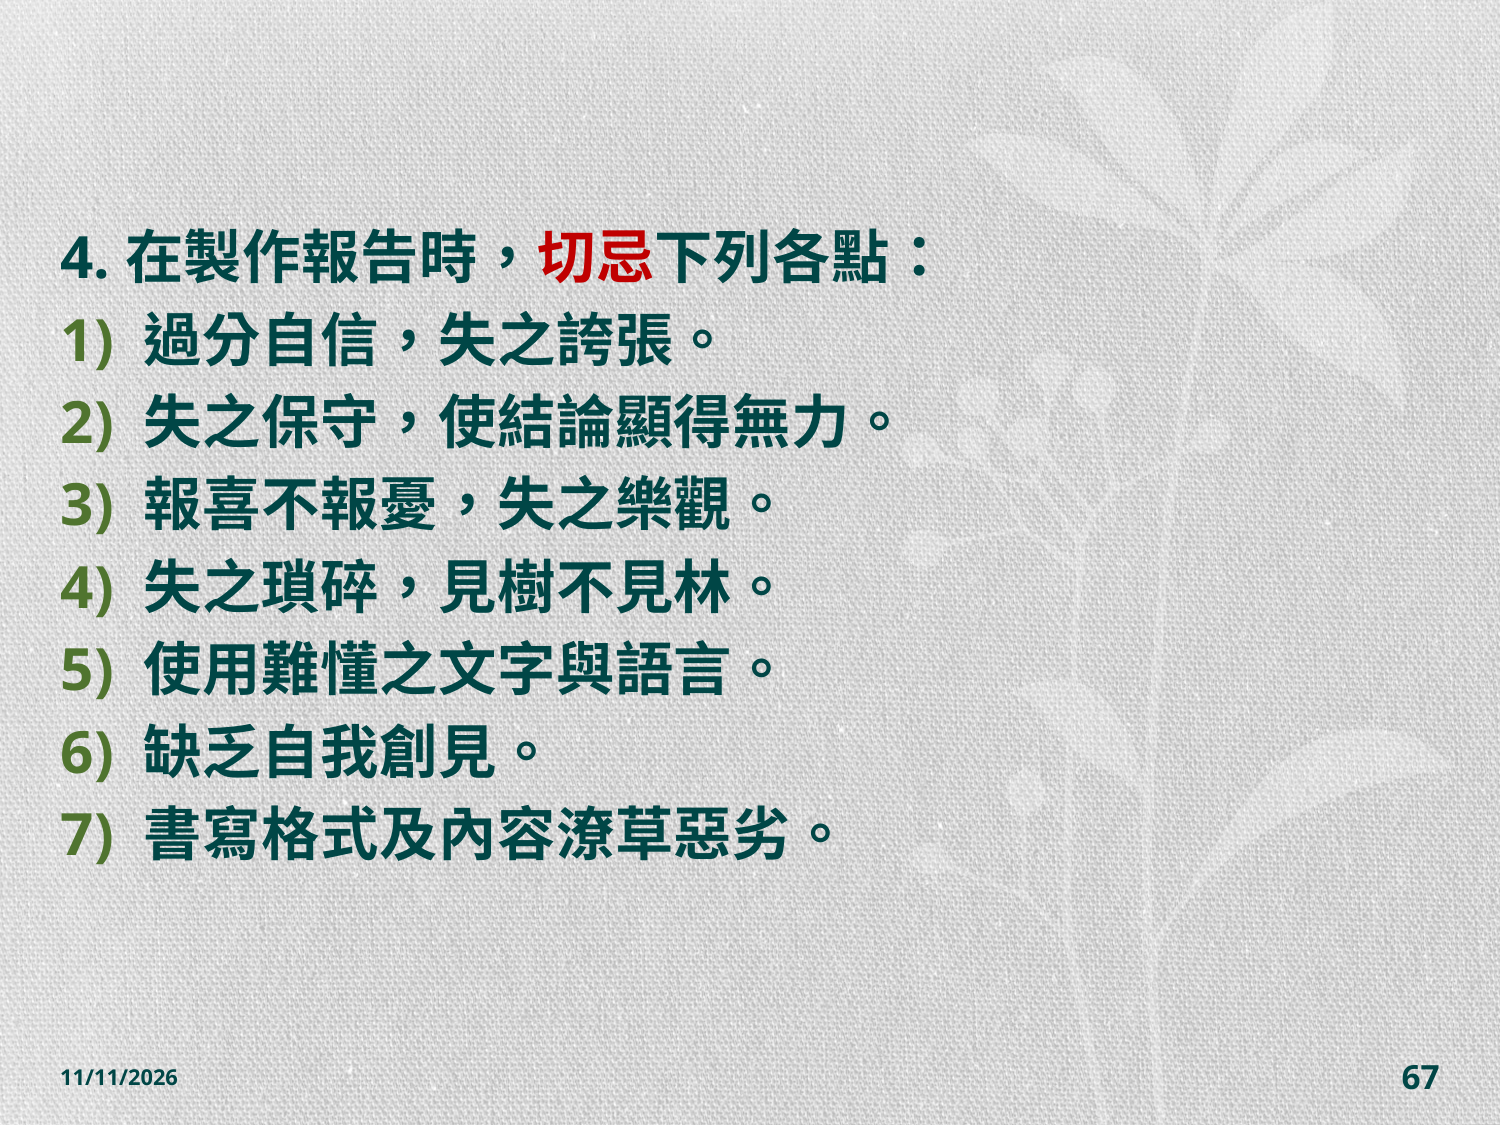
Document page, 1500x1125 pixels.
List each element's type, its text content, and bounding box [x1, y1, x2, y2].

slide_number 67 [1310, 1054, 1455, 1103]
list 4.在製作報告時，切忌下列各點： 過分自信，失之誇張。 失之保守，使結論顯得無力。 報喜不報憂，失之樂觀。 失之瑣碎，見樹不見林。 使用難懂之文字與語言。 缺乏自我創見。 書寫格式及內容潦草惡劣。 [45, 213, 1455, 1023]
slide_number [45, 1054, 396, 1103]
